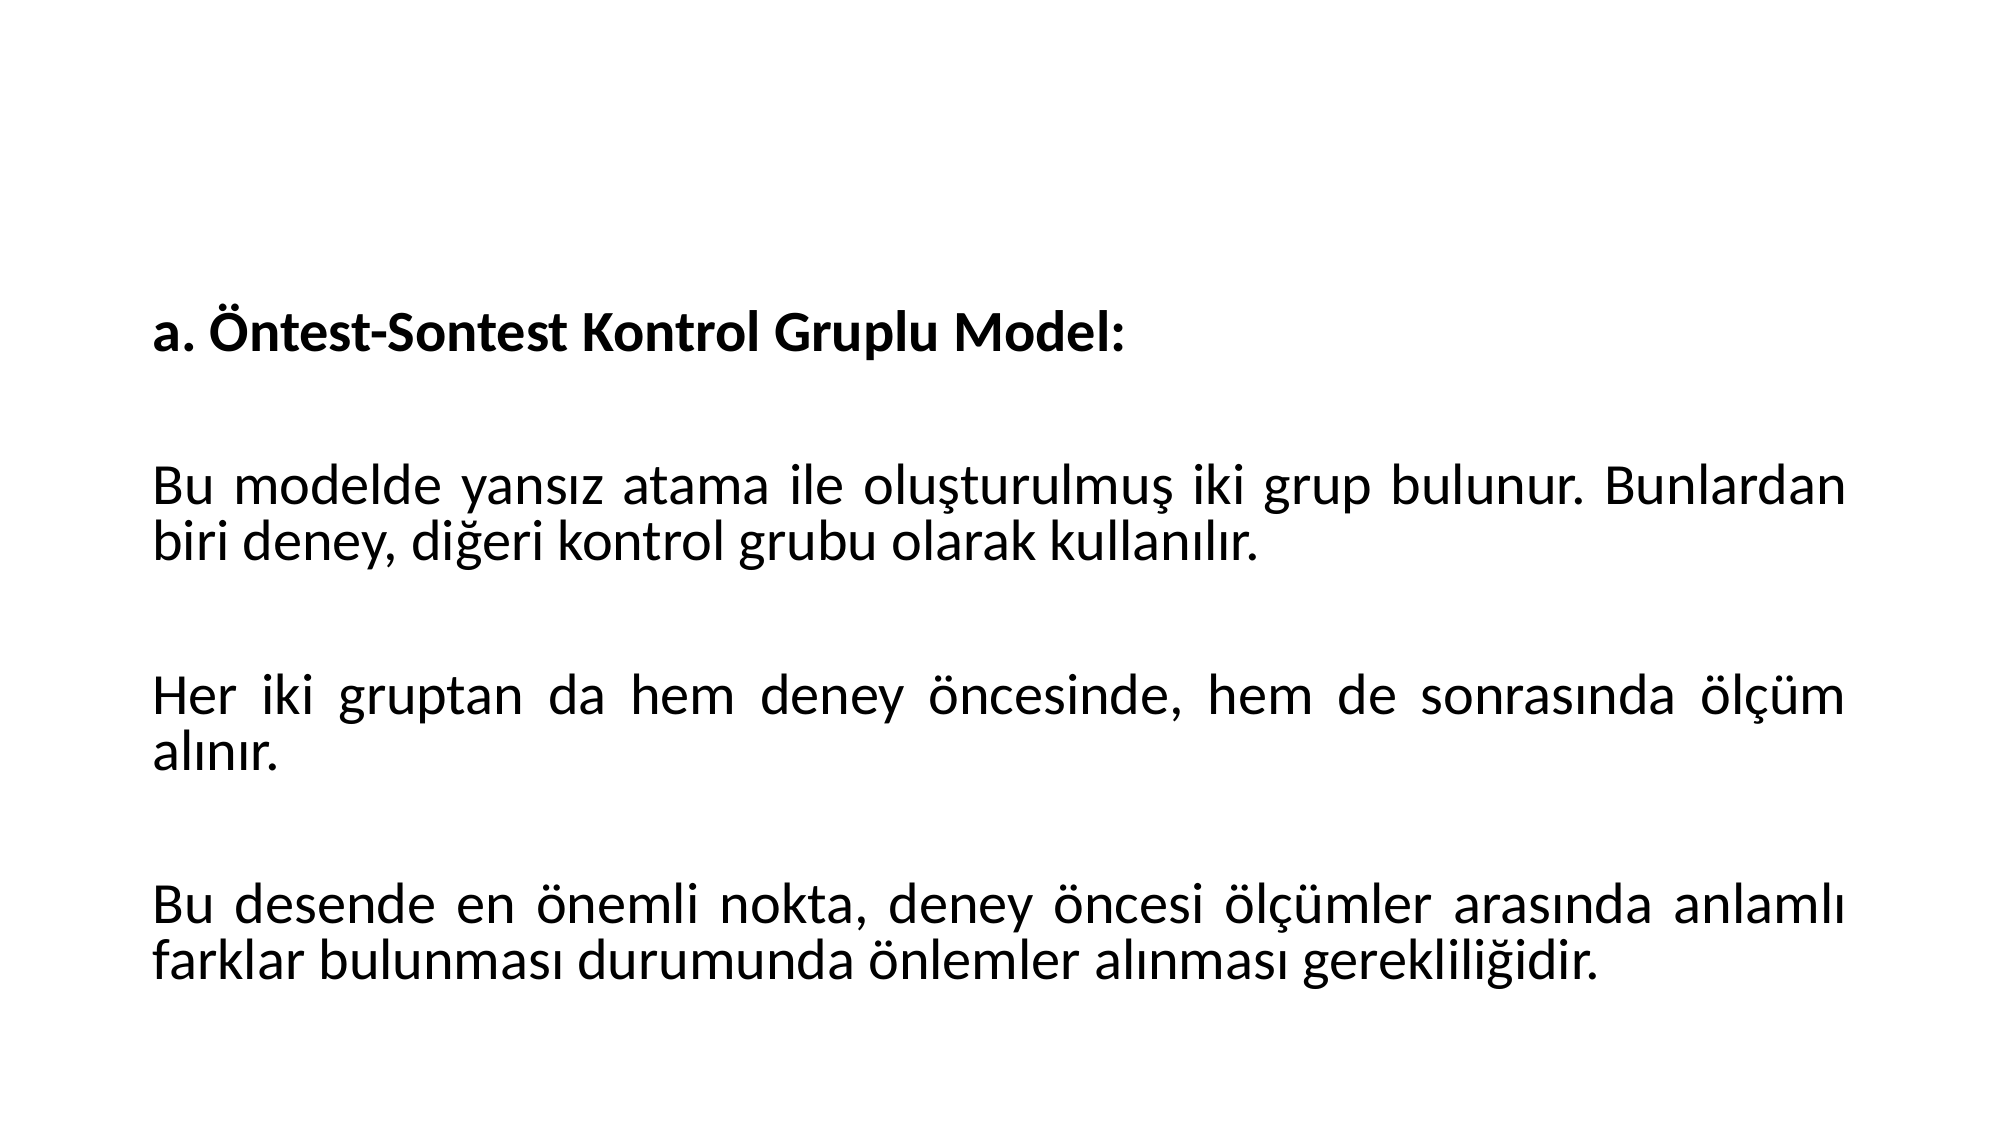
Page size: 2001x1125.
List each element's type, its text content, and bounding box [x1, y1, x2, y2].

list a. Öntest-Sontest Kontrol Gruplu Model: Bu modelde yansız atama ile oluşturulmuş iki grup bulunur. Bunlardan biri deney, diğeri kontrol grubu olarak kullanılır. Her iki gruptan da hem deney öncesinde, hem de sonrasında ölçüm alınır. Bu desende en önemli nokta, deney öncesi ölçümler arasında anlamlı farklar bulunması durumunda önlemler alınması gerekliliğidir. [137, 299, 1863, 1045]
